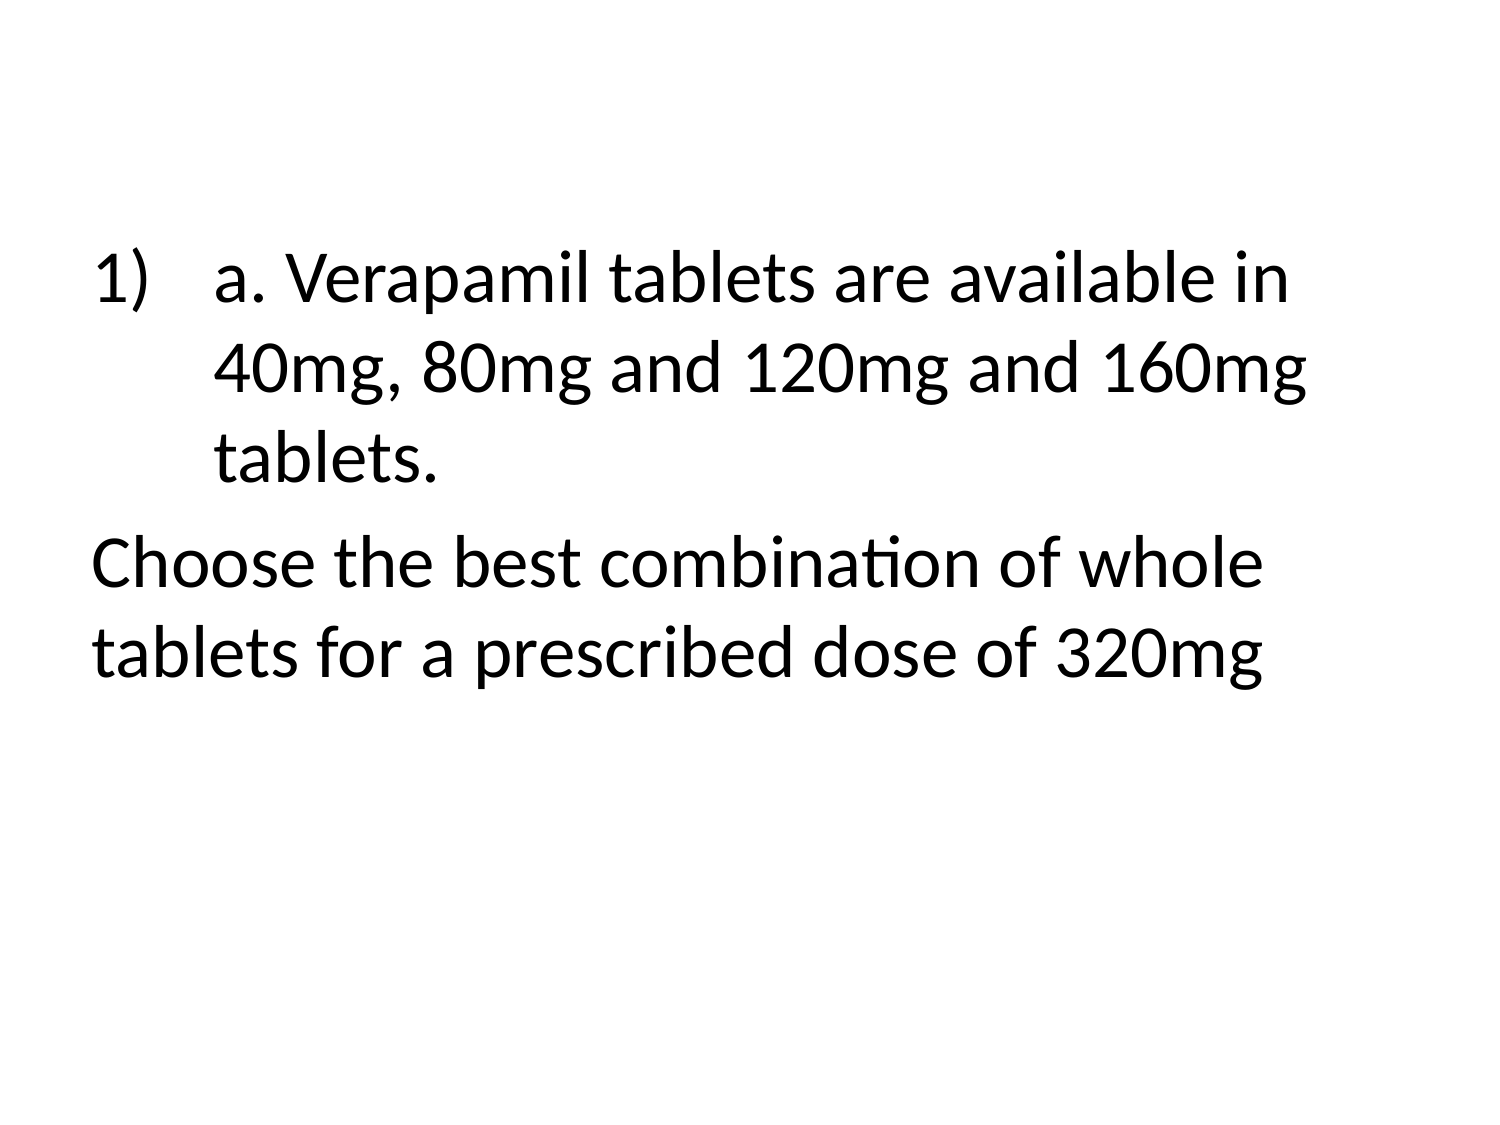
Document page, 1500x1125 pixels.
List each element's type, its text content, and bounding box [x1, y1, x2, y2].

list a. Verapamil tablets are available in 40mg, 80mg and 120mg and 160mg tablets. Choose the best combination of whole tablets for a prescribed dose of 320mg [76, 219, 1427, 721]
